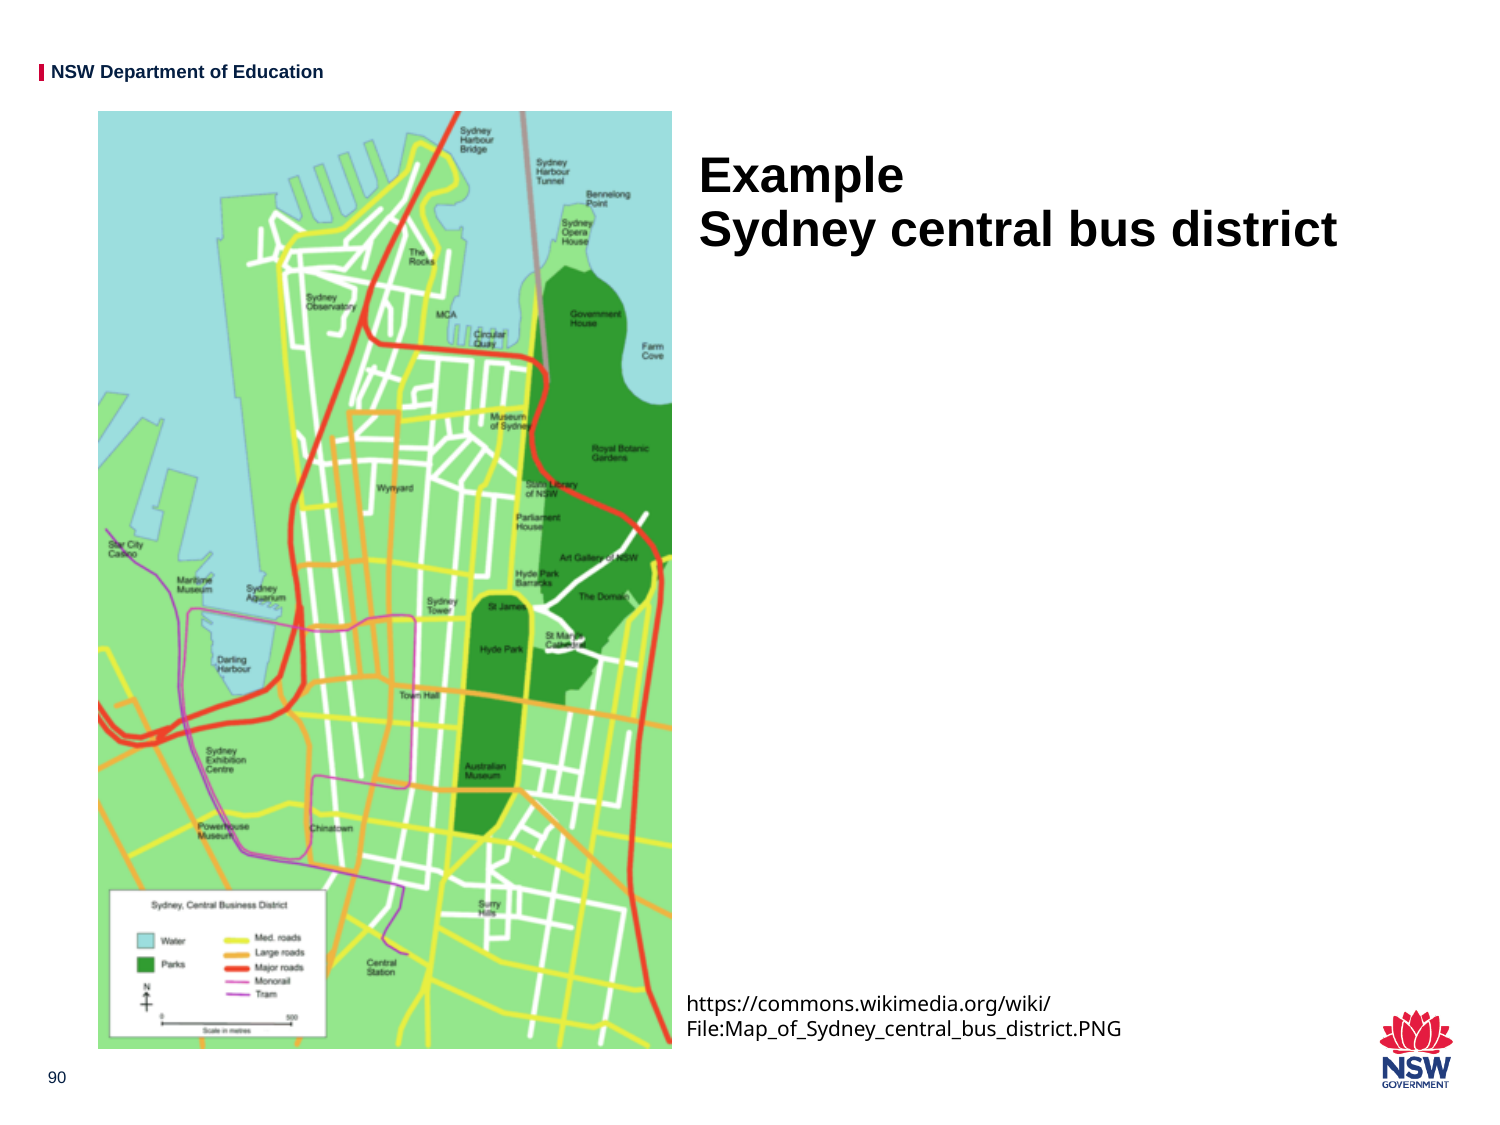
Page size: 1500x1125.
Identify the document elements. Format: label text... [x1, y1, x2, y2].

picture [97, 111, 672, 1049]
footer 90 [47, 1026, 99, 1087]
title Example Sydney central bus district [698, 111, 1374, 295]
text_box https://commons.wikimedia.org/wiki/File:Map_of_Sydney_central_bus_district.PNG [672, 982, 1152, 1048]
picture [1375, 1004, 1457, 1093]
